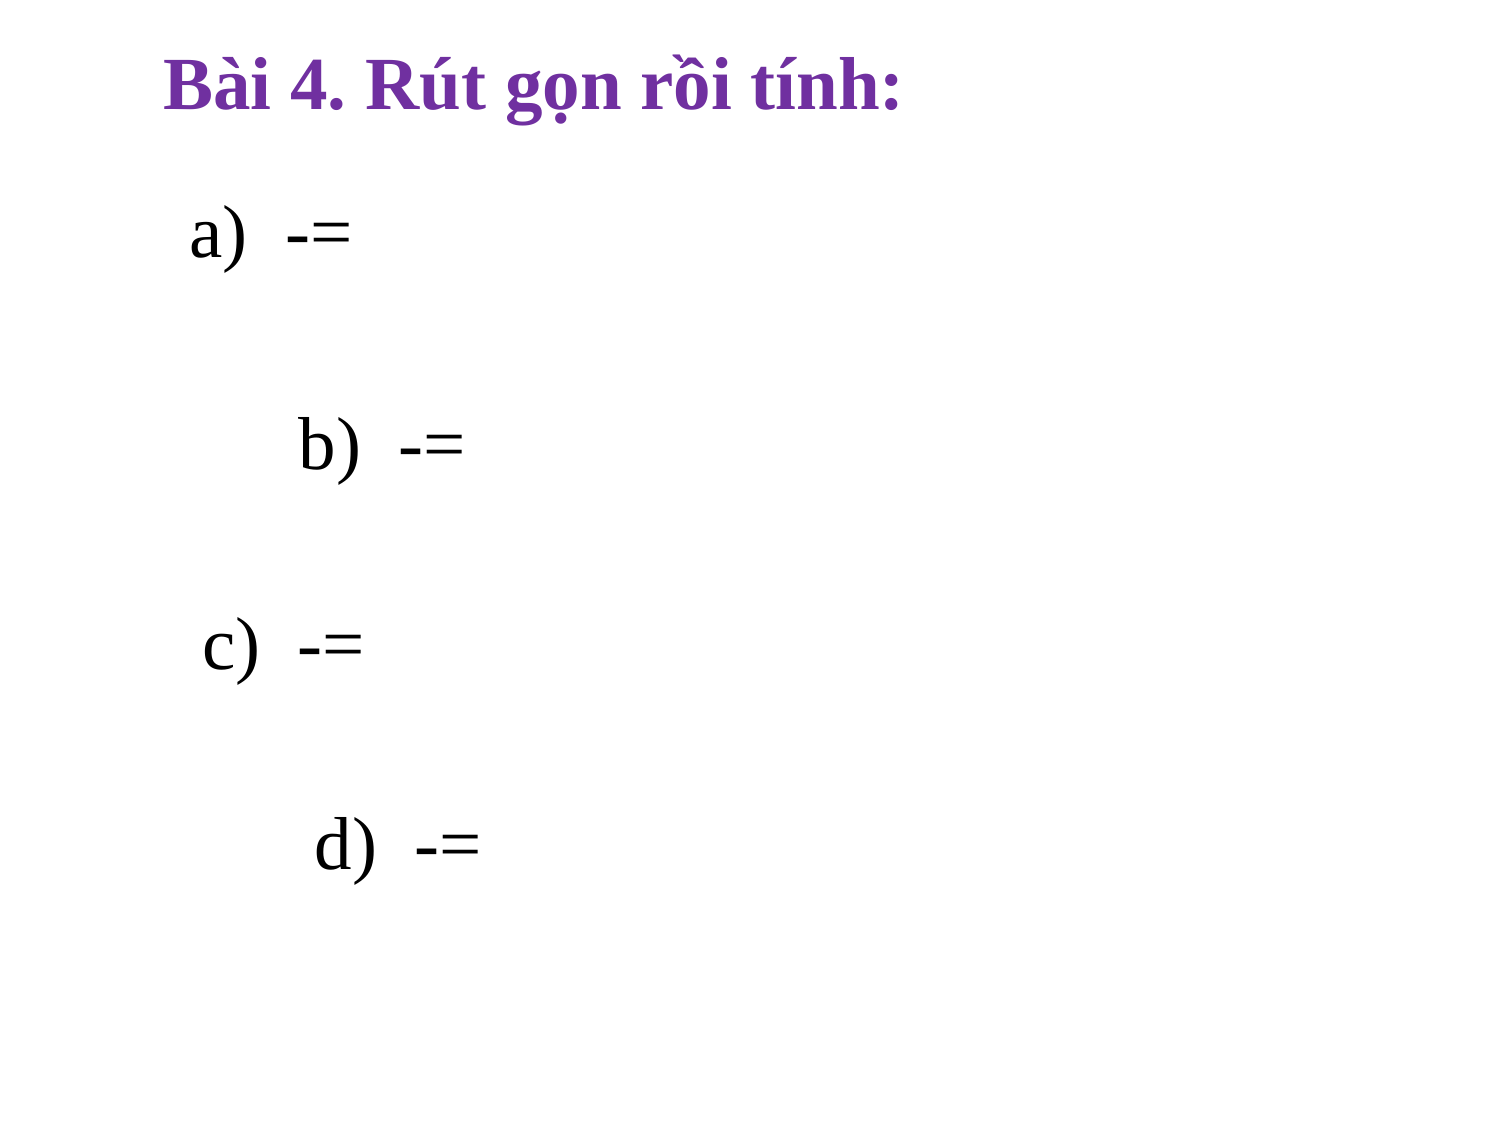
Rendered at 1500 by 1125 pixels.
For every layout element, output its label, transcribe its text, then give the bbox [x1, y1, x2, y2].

text_box Bài 4. Rút gọn rồi tính: [126, 0, 961, 132]
